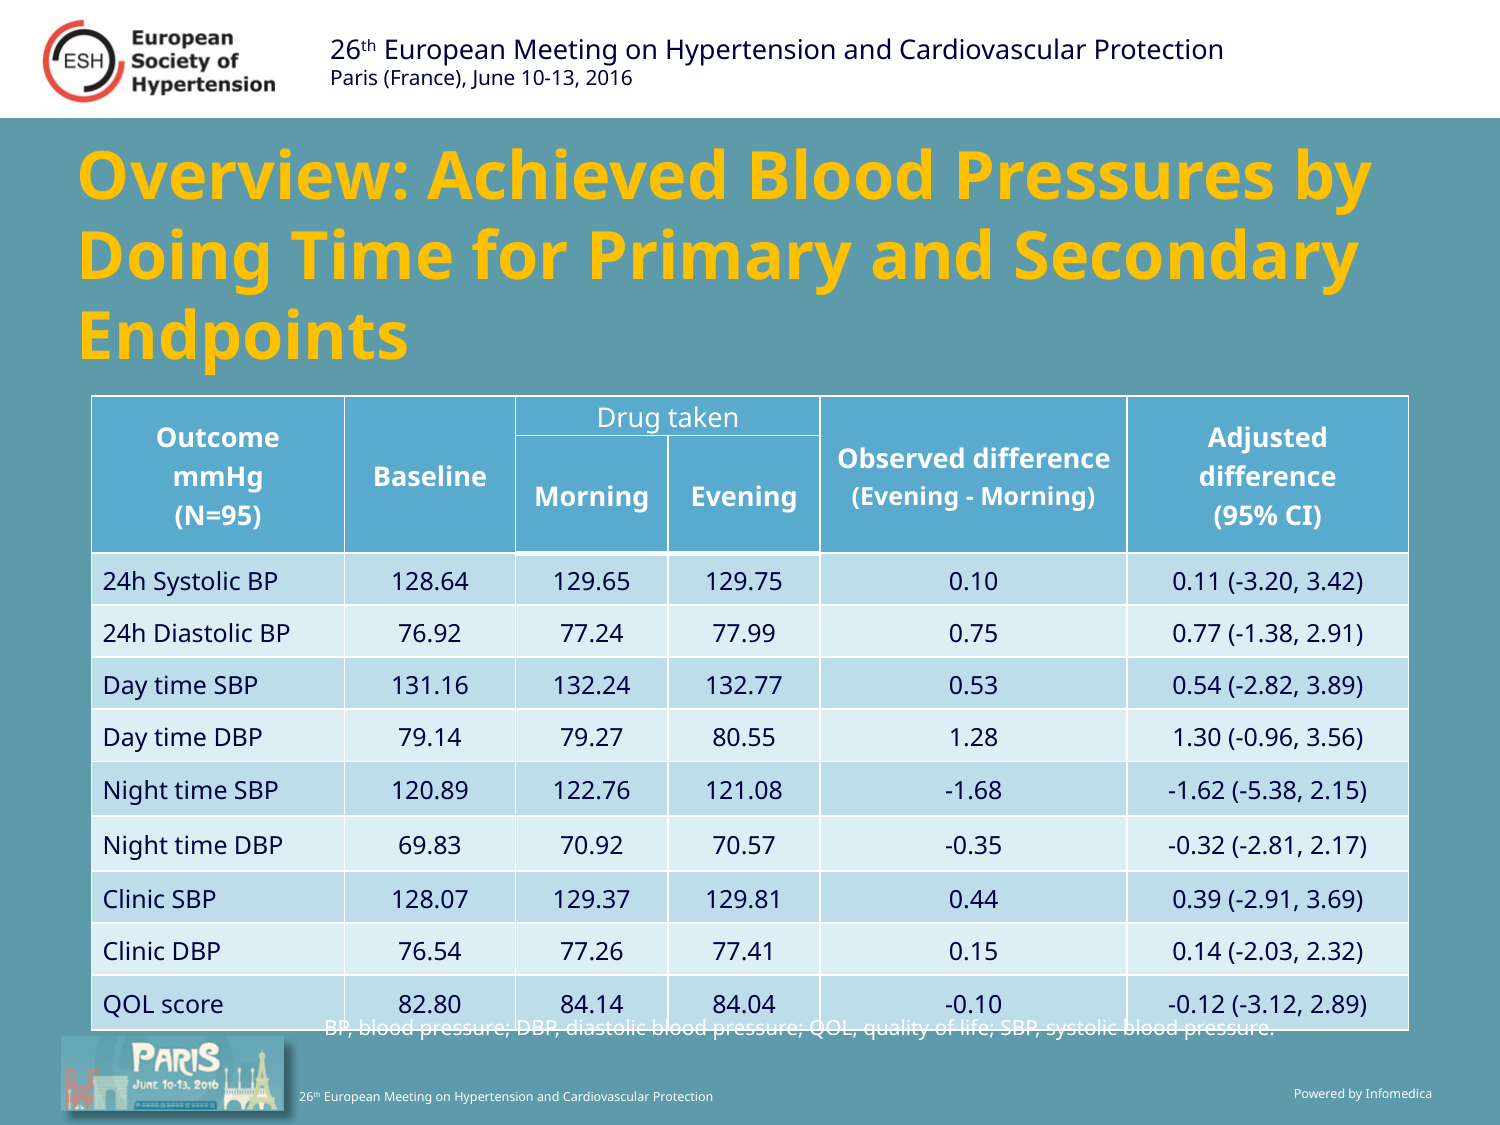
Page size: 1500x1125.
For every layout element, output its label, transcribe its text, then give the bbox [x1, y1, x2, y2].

table_cell 128.64 [345, 554, 515, 604]
table_cell -1.62 (-5.38, 2.15) [1128, 762, 1408, 815]
table_cell 1.28 [821, 710, 1126, 761]
table_cell 0.77 (-1.38, 2.91) [1128, 606, 1408, 656]
table_cell 129.75 [669, 556, 819, 604]
table_header Drug taken [516, 397, 819, 435]
table_cell -0.12 (-3.12, 2.89) [1128, 976, 1408, 1029]
table_cell 76.54 [345, 924, 515, 974]
table_cell 70.92 [516, 817, 667, 870]
table_cell -0.10 [821, 976, 1126, 1006]
table_cell 80.55 [669, 710, 819, 761]
table_cell 0.54 (-2.82, 3.89) [1128, 658, 1408, 708]
picture [61, 1036, 284, 1111]
table_cell Clinic DBP [92, 924, 344, 974]
table_cell 0.53 [821, 658, 1126, 708]
table_cell 79.27 [516, 710, 667, 761]
table_cell 132.24 [516, 658, 667, 708]
table_cell Morning [516, 436, 667, 551]
table_cell 129.37 [516, 872, 667, 922]
table_cell 82.80 [345, 976, 515, 1006]
table_cell 77.24 [516, 606, 667, 656]
text_box BP, blood pressure; DBP, diastolic blood pressure; QOL, quality of life; SBP, systolic blood pressure. [309, 1006, 1407, 1047]
table_header Outcome mmHg (N=95) [92, 397, 344, 552]
table_header Observed difference (Evening - Morning) [821, 397, 1126, 552]
table_cell 77.26 [516, 924, 667, 974]
table_cell 84.14 [516, 976, 667, 1006]
table_cell -0.35 [821, 817, 1126, 870]
table_cell -0.32 (-2.81, 2.17) [1128, 817, 1408, 870]
table_cell 0.39 (-2.91, 3.69) [1128, 872, 1408, 922]
title Overview: Achieved Blood Pressures by Doing Time for Primary and Secondary Endpoints [61, 144, 1447, 361]
table_cell 0.11 (-3.20, 3.42) [1128, 554, 1408, 604]
table_cell 131.16 [345, 658, 515, 708]
table_cell QOL score [92, 976, 344, 1029]
table_cell 129.81 [669, 872, 819, 922]
table_cell 129.65 [516, 556, 667, 604]
table_cell Clinic SBP [92, 872, 344, 922]
table_cell Evening [669, 436, 819, 551]
table_cell 122.76 [516, 762, 667, 815]
table_cell 0.44 [821, 872, 1126, 922]
table_cell 128.07 [345, 872, 515, 922]
table_cell -1.68 [821, 762, 1126, 815]
table_cell 79.14 [345, 710, 515, 761]
table_cell 0.75 [821, 606, 1126, 656]
table_cell 120.89 [345, 762, 515, 815]
table_cell 77.99 [669, 606, 819, 656]
table_cell 0.10 [821, 554, 1126, 604]
table_cell 1.30 (-0.96, 3.56) [1128, 710, 1408, 761]
table_cell 0.14 (-2.03, 2.32) [1128, 924, 1408, 974]
table_cell Night time DBP [92, 817, 344, 870]
table_cell 0.15 [821, 924, 1126, 974]
table_cell 70.57 [669, 817, 819, 870]
table_header Baseline [345, 397, 515, 552]
table_cell 121.08 [669, 762, 819, 815]
table_cell 24h Diastolic BP [92, 606, 344, 656]
table_cell Day time SBP [92, 658, 344, 708]
table_header Adjusted difference (95% CI) [1128, 397, 1408, 552]
table_cell 69.83 [345, 817, 515, 870]
table_cell 84.04 [669, 976, 819, 1006]
table_cell 24h Systolic BP [92, 554, 344, 604]
table_cell 132.77 [669, 658, 819, 708]
table_cell Night time SBP [92, 762, 344, 815]
table_cell 76.92 [345, 606, 515, 656]
picture [41, 16, 277, 109]
table_cell Day time DBP [92, 710, 344, 761]
table_cell 77.41 [669, 924, 819, 974]
